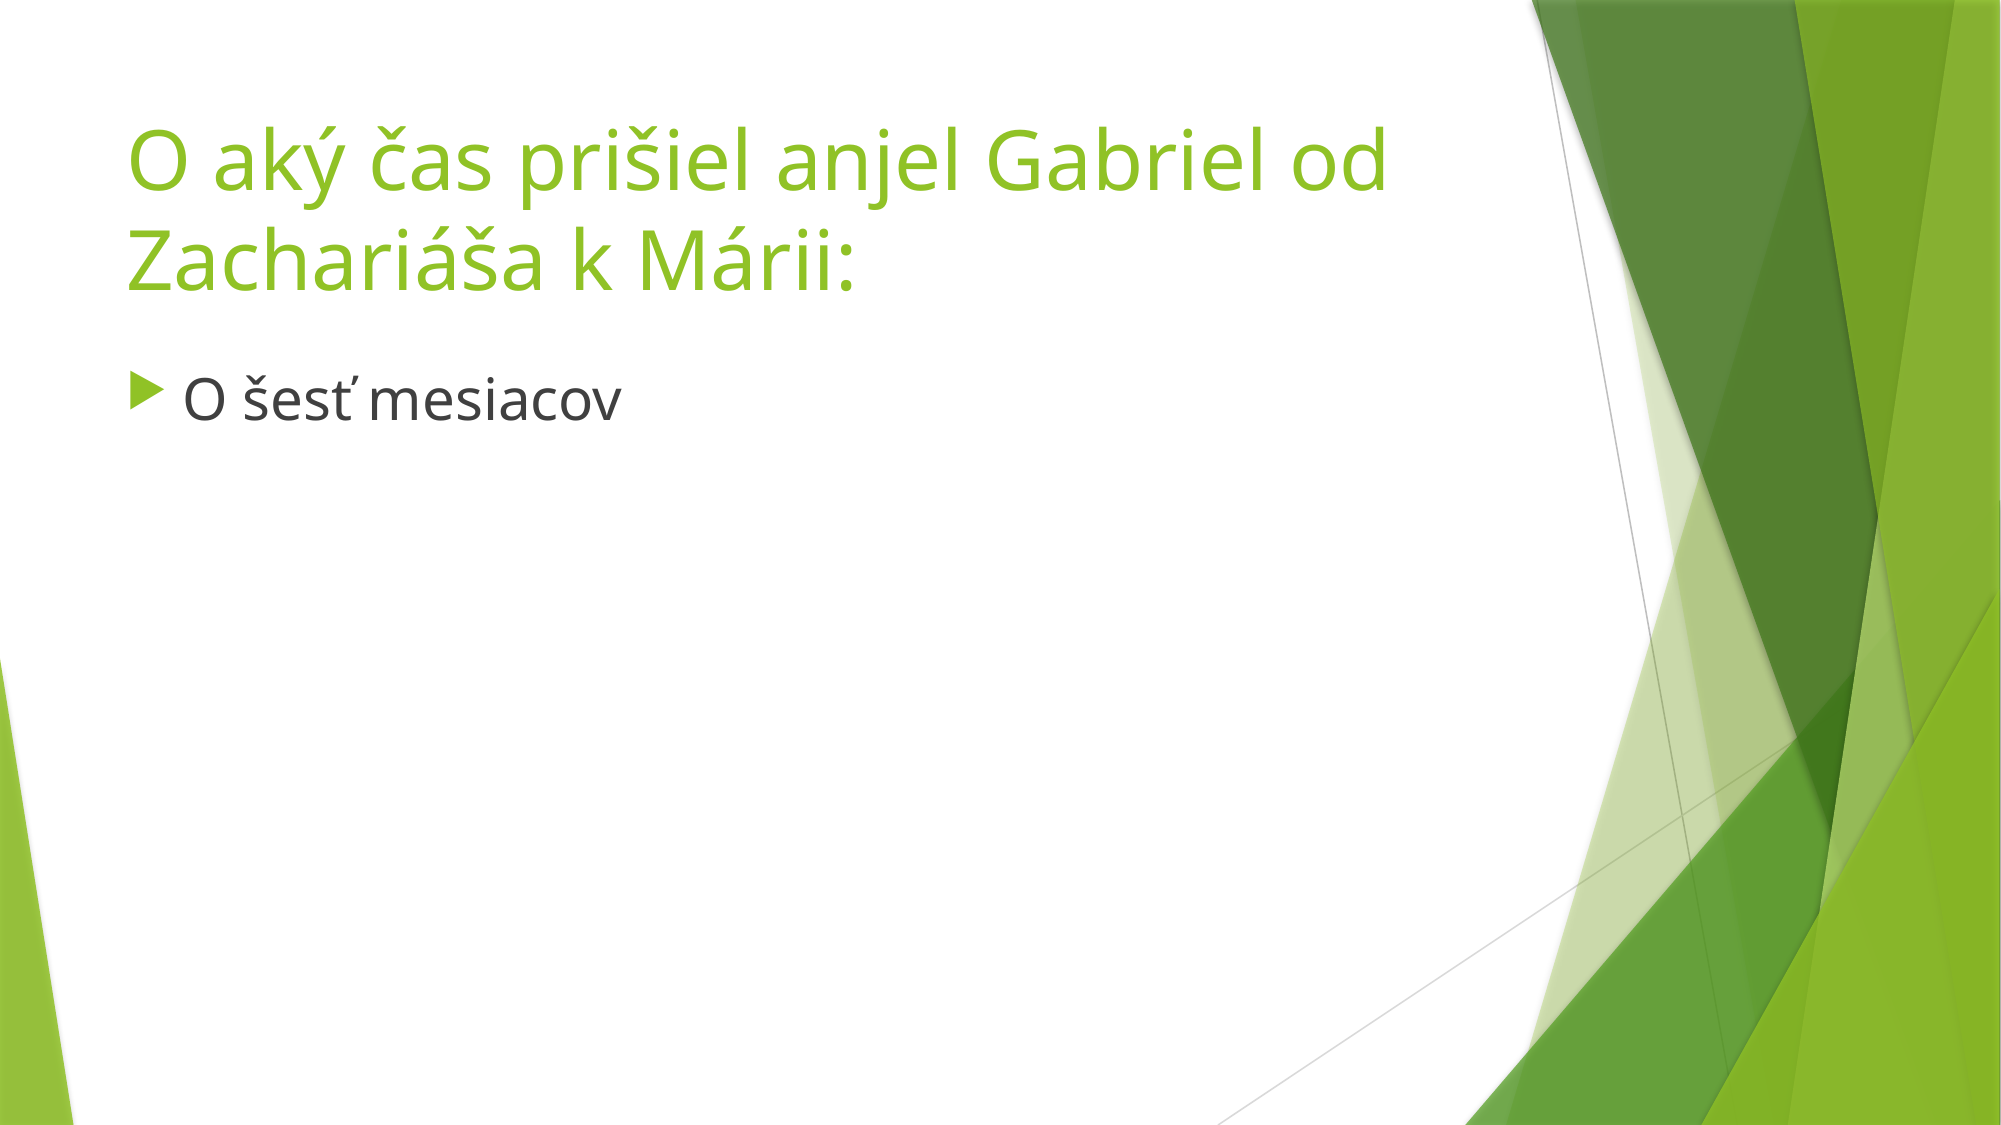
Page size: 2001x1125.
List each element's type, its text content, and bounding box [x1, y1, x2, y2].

list O šesť mesiacov [111, 354, 1522, 992]
title O aký čas prišiel anjel Gabriel od Zachariáša k Márii: [111, 99, 1522, 317]
